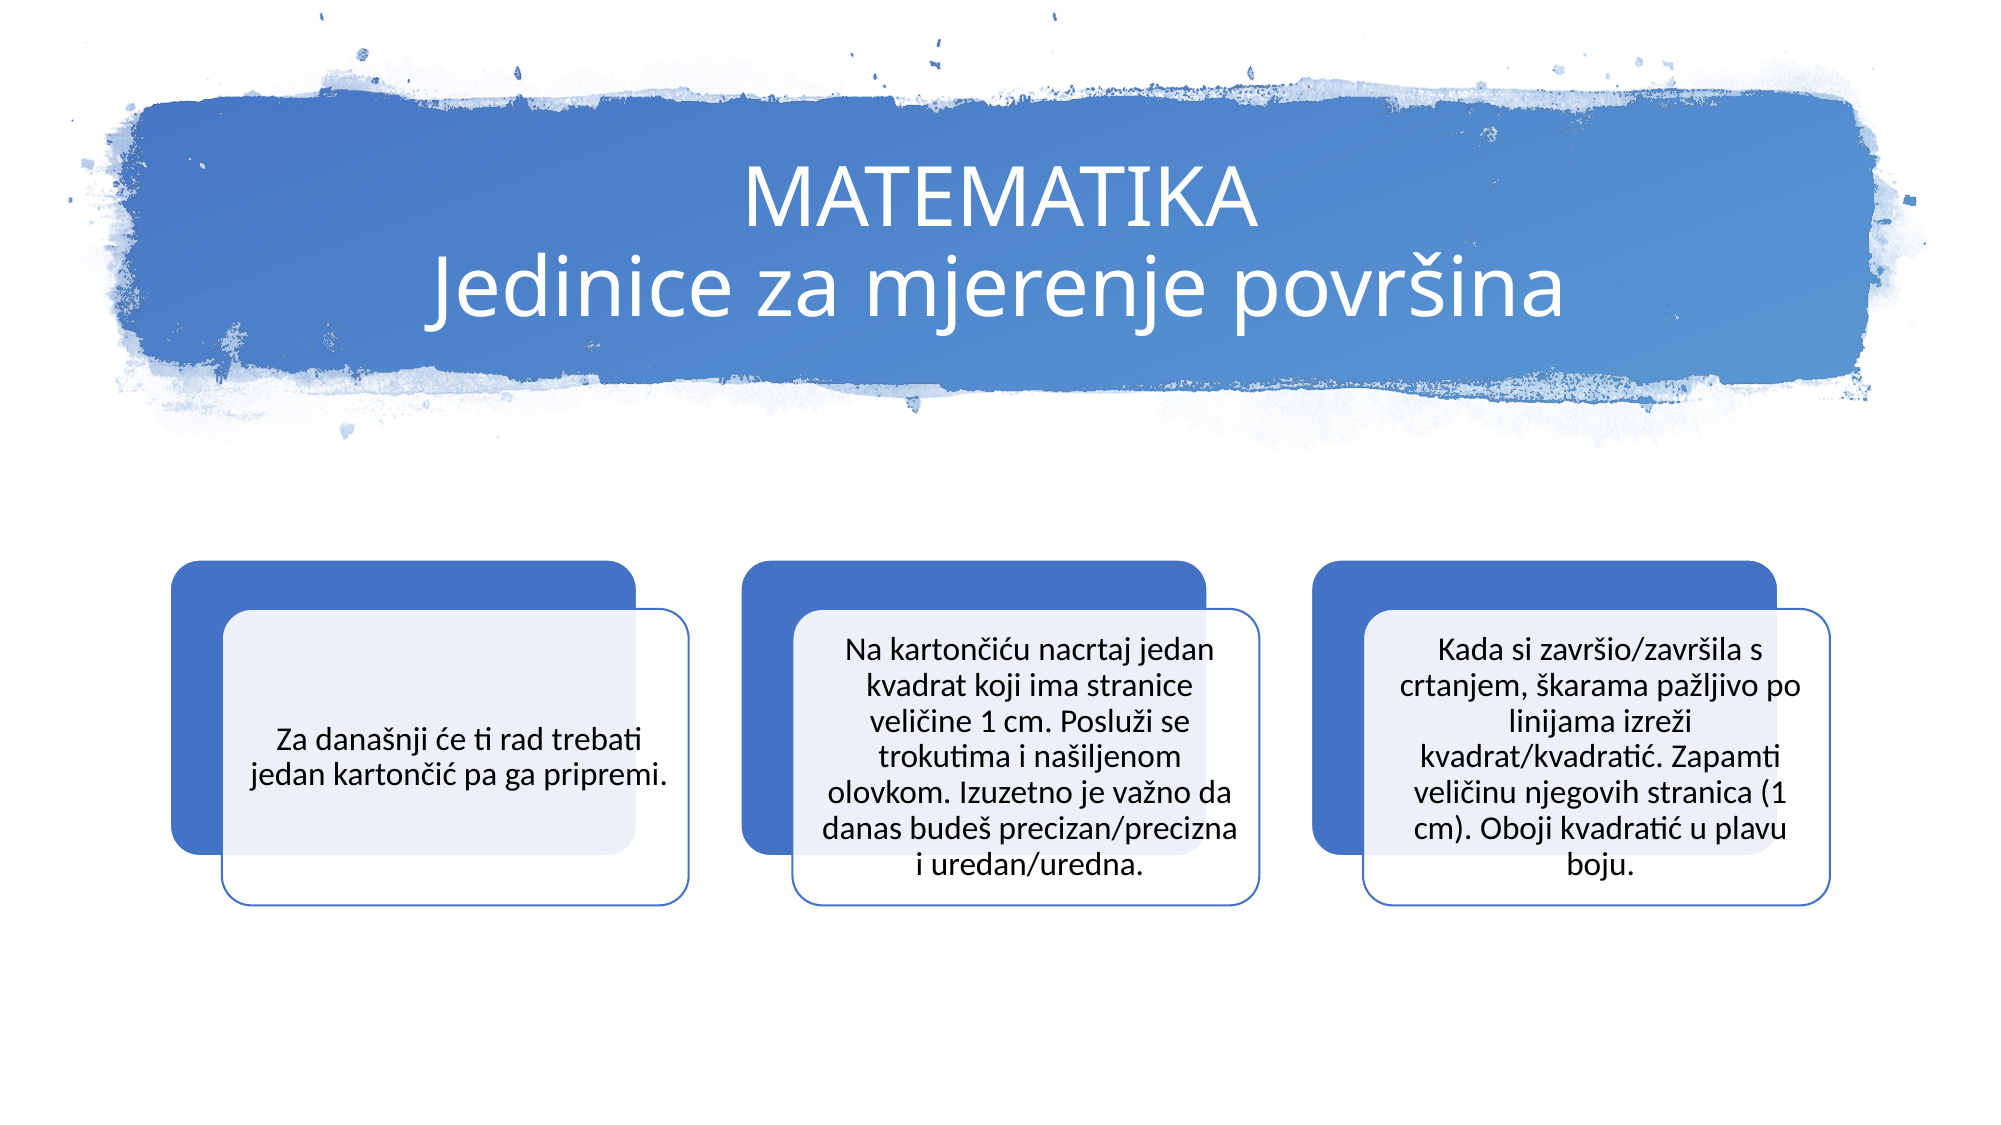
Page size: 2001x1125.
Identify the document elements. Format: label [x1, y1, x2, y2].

picture [0, 0, 2000, 1125]
list [169, 475, 1830, 990]
